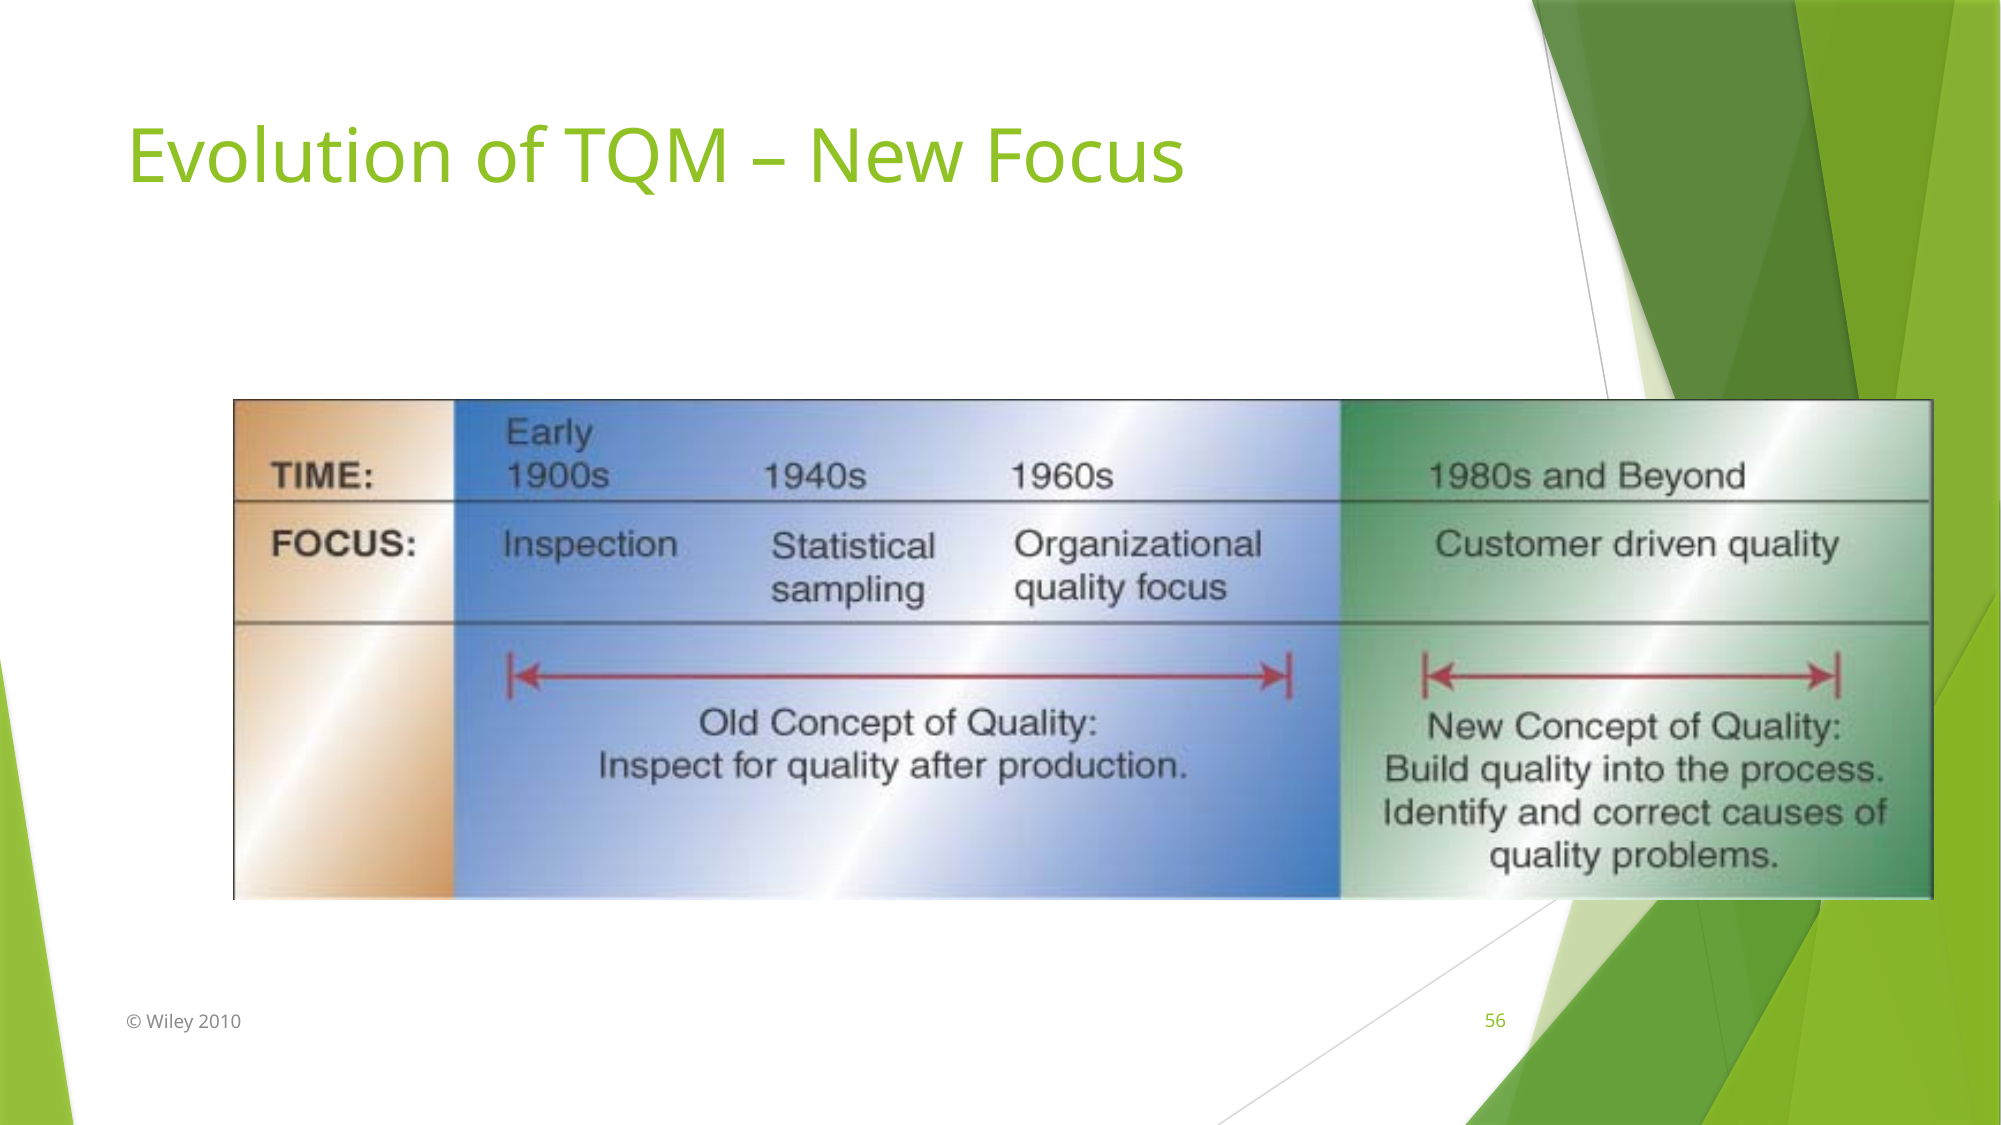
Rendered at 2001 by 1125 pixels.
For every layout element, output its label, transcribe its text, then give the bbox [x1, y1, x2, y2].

footer © Wiley 2010 [111, 991, 1145, 1051]
slide_number 56 [1409, 991, 1522, 1051]
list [232, 399, 1934, 901]
title Evolution of TQM – New Focus [111, 99, 1522, 317]
